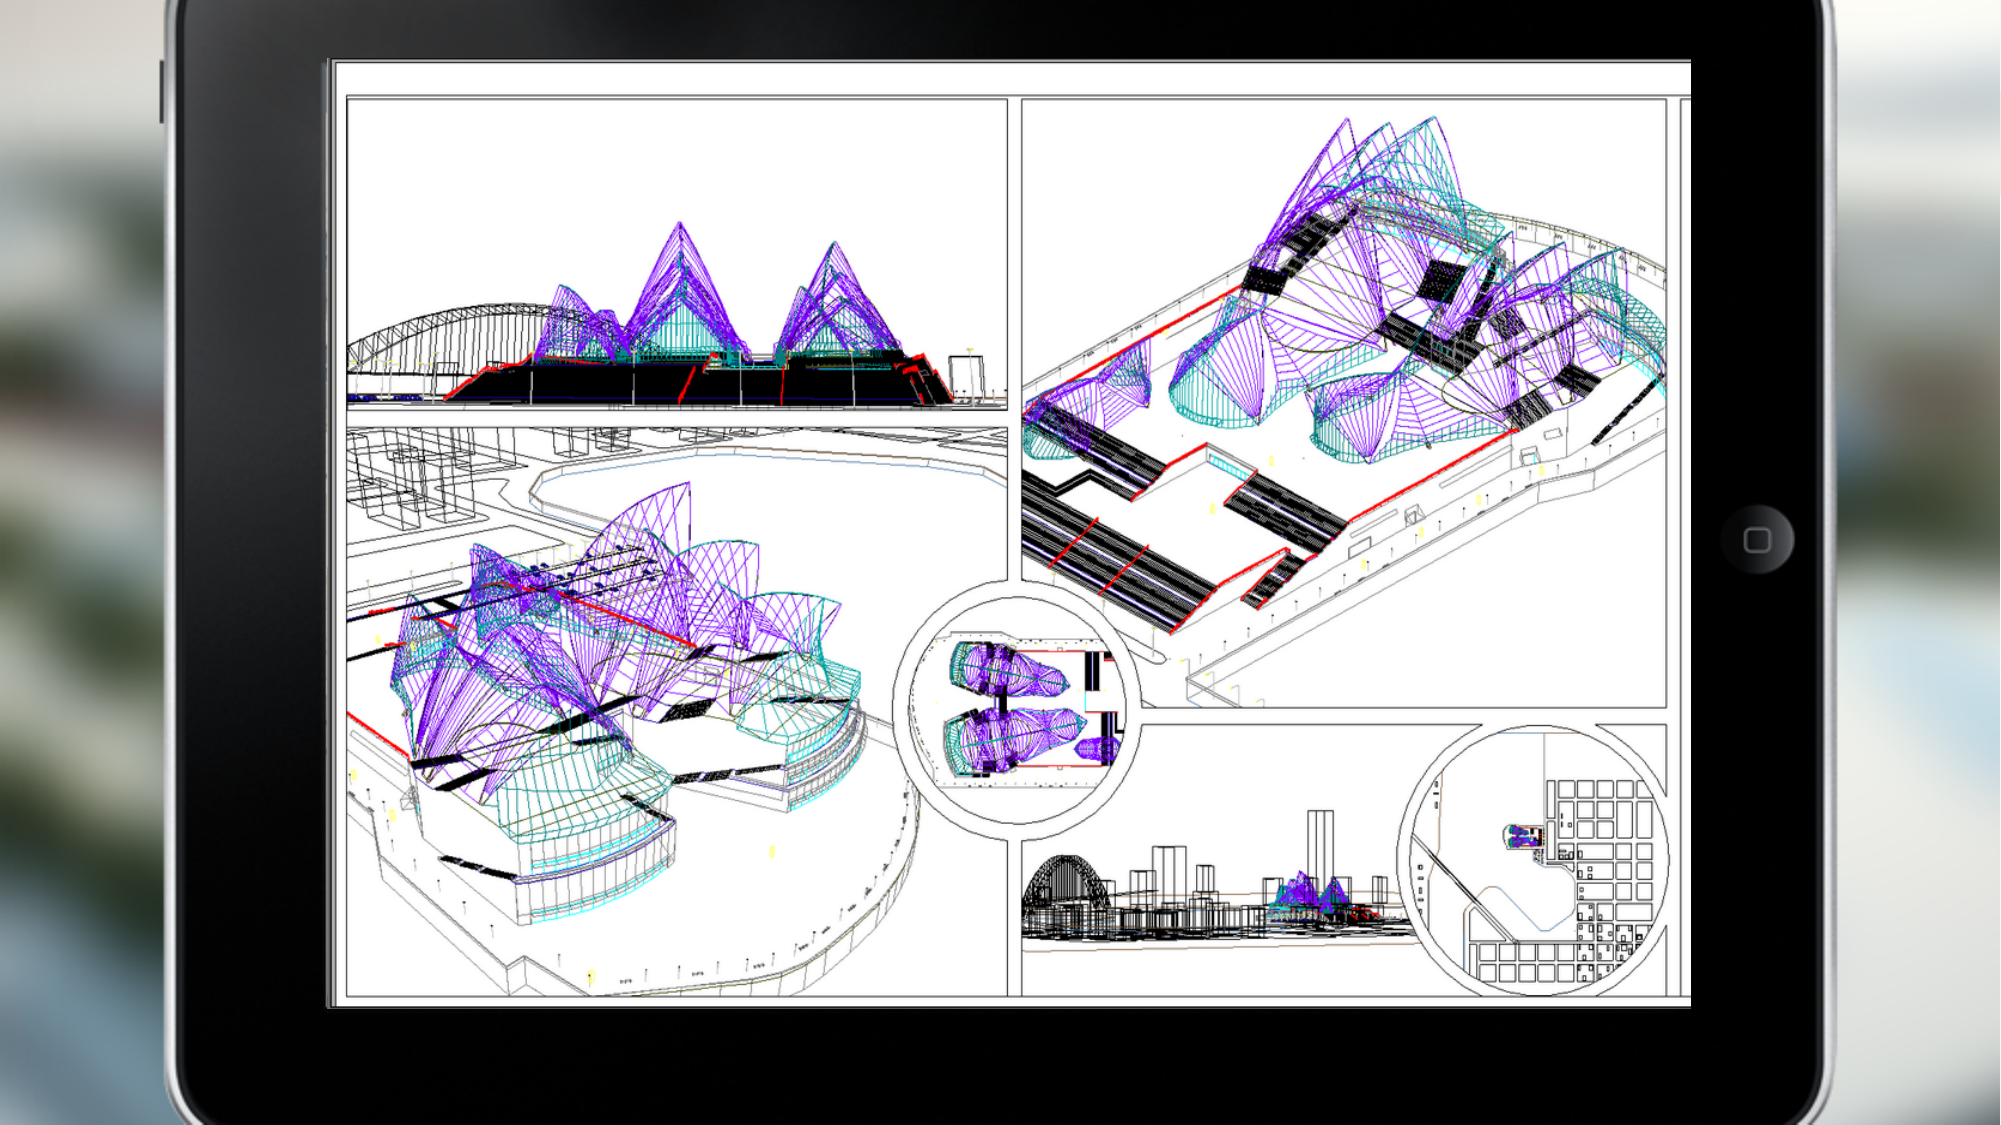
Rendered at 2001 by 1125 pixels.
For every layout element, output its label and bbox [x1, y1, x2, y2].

picture [327, 57, 1691, 1009]
text_box [0, 0, 2000, 1125]
